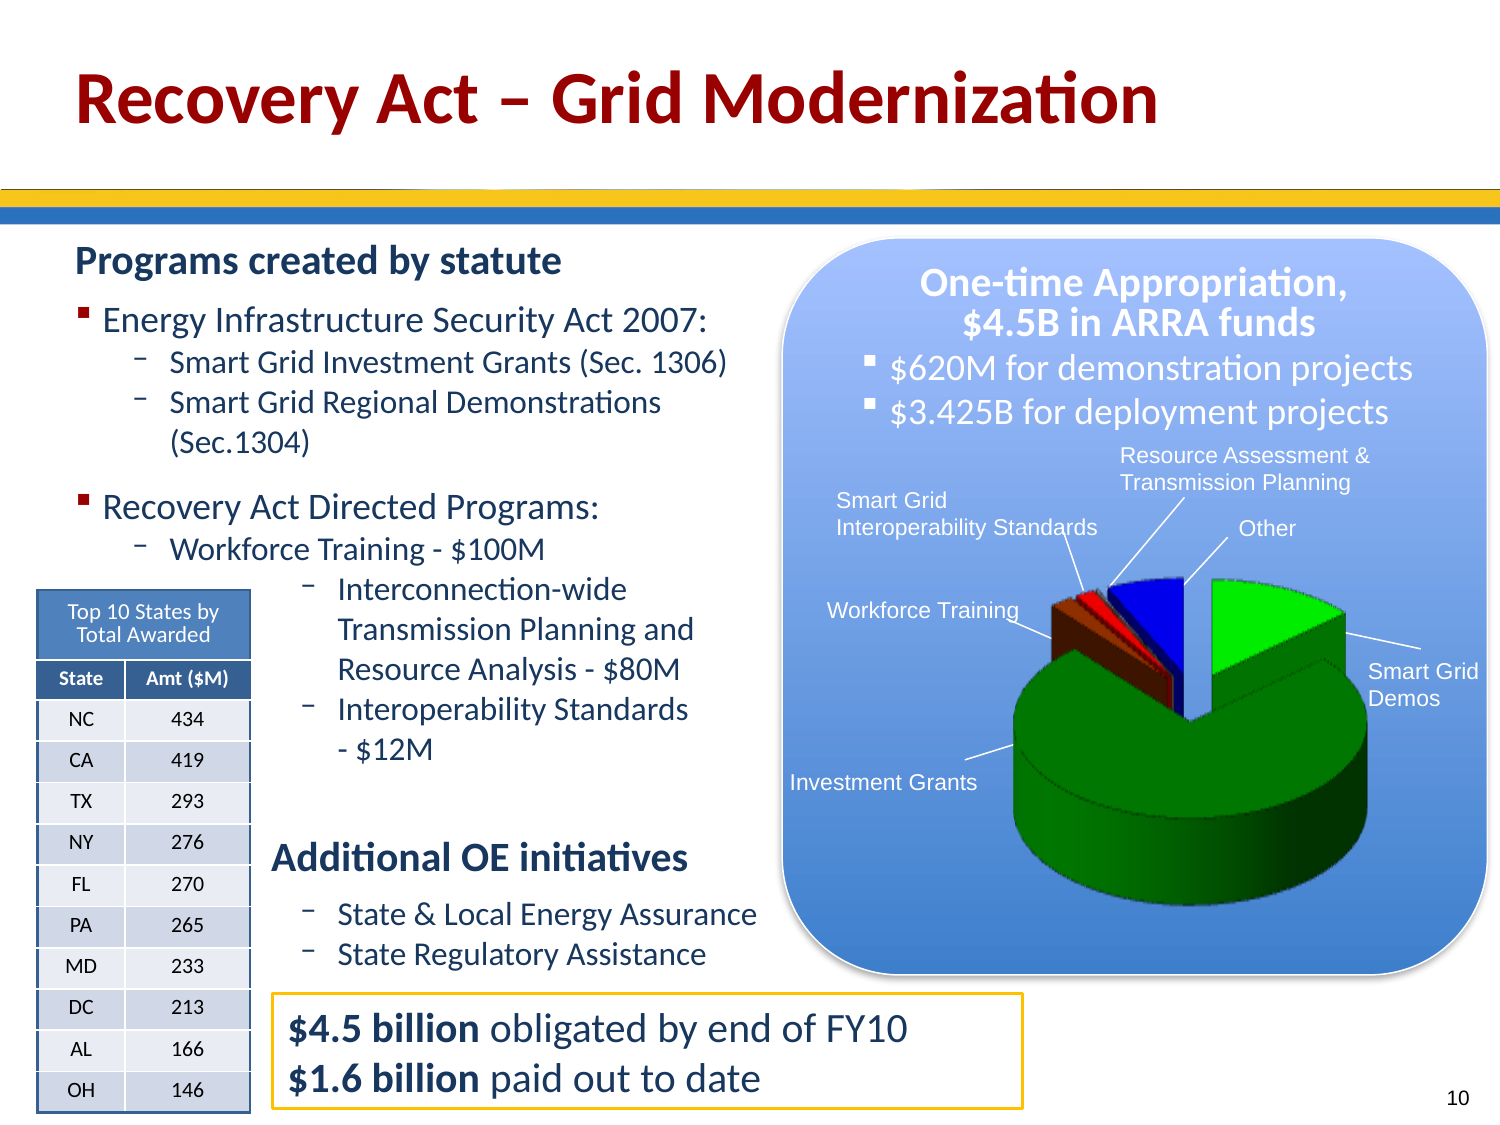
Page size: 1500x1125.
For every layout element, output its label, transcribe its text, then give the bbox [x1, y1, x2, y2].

table_cell 233 [126, 949, 249, 988]
text_box $4.5 billion obligated by end of FY10 $1.6 billion paid out to date [272, 993, 1023, 1109]
table_cell 146 [126, 1072, 249, 1111]
table_cell 293 [126, 783, 249, 823]
title Recovery Act – Grid Modernization [74, 0, 1425, 188]
table_cell 265 [126, 907, 249, 947]
table_cell 434 [126, 701, 249, 740]
table_cell NY [39, 825, 124, 864]
table_cell 276 [126, 825, 249, 864]
table_cell DC [39, 990, 124, 1029]
table_cell State [39, 661, 124, 699]
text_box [774, 237, 1500, 976]
table_cell PA [39, 907, 124, 947]
picture [0, 189, 1500, 225]
table_cell Amt ($M) [126, 661, 249, 699]
table_cell OH [39, 1072, 124, 1111]
table_cell AL [39, 1031, 124, 1071]
text_box 10 [1374, 1074, 1485, 1118]
table_cell NC [39, 701, 124, 740]
table_header Top 10 States by Total Awarded [39, 591, 249, 659]
table_cell 166 [126, 1031, 249, 1071]
table_cell 270 [126, 866, 249, 906]
table_cell TX [39, 783, 124, 823]
table_cell CA [39, 742, 124, 782]
table_cell FL [39, 866, 124, 906]
table_cell 419 [126, 742, 249, 782]
table_cell MD [39, 949, 124, 988]
table_cell 213 [126, 990, 249, 1029]
text_box Programs created by statute Energy Infrastructure Security Act 2007: Smart Grid Investment Grants (Sec. 1306) Smart Grid Regional Demonstrations (Sec.1304) Recovery Act Directed Programs: Workforce Training - $100M Interconnection-wide Transmission Planning and Resource Analysis - $80M Interoperability Standards - $12M Additional OE initiatives State & Local Energy Assurance State Regulatory Assistance [75, 232, 850, 1032]
